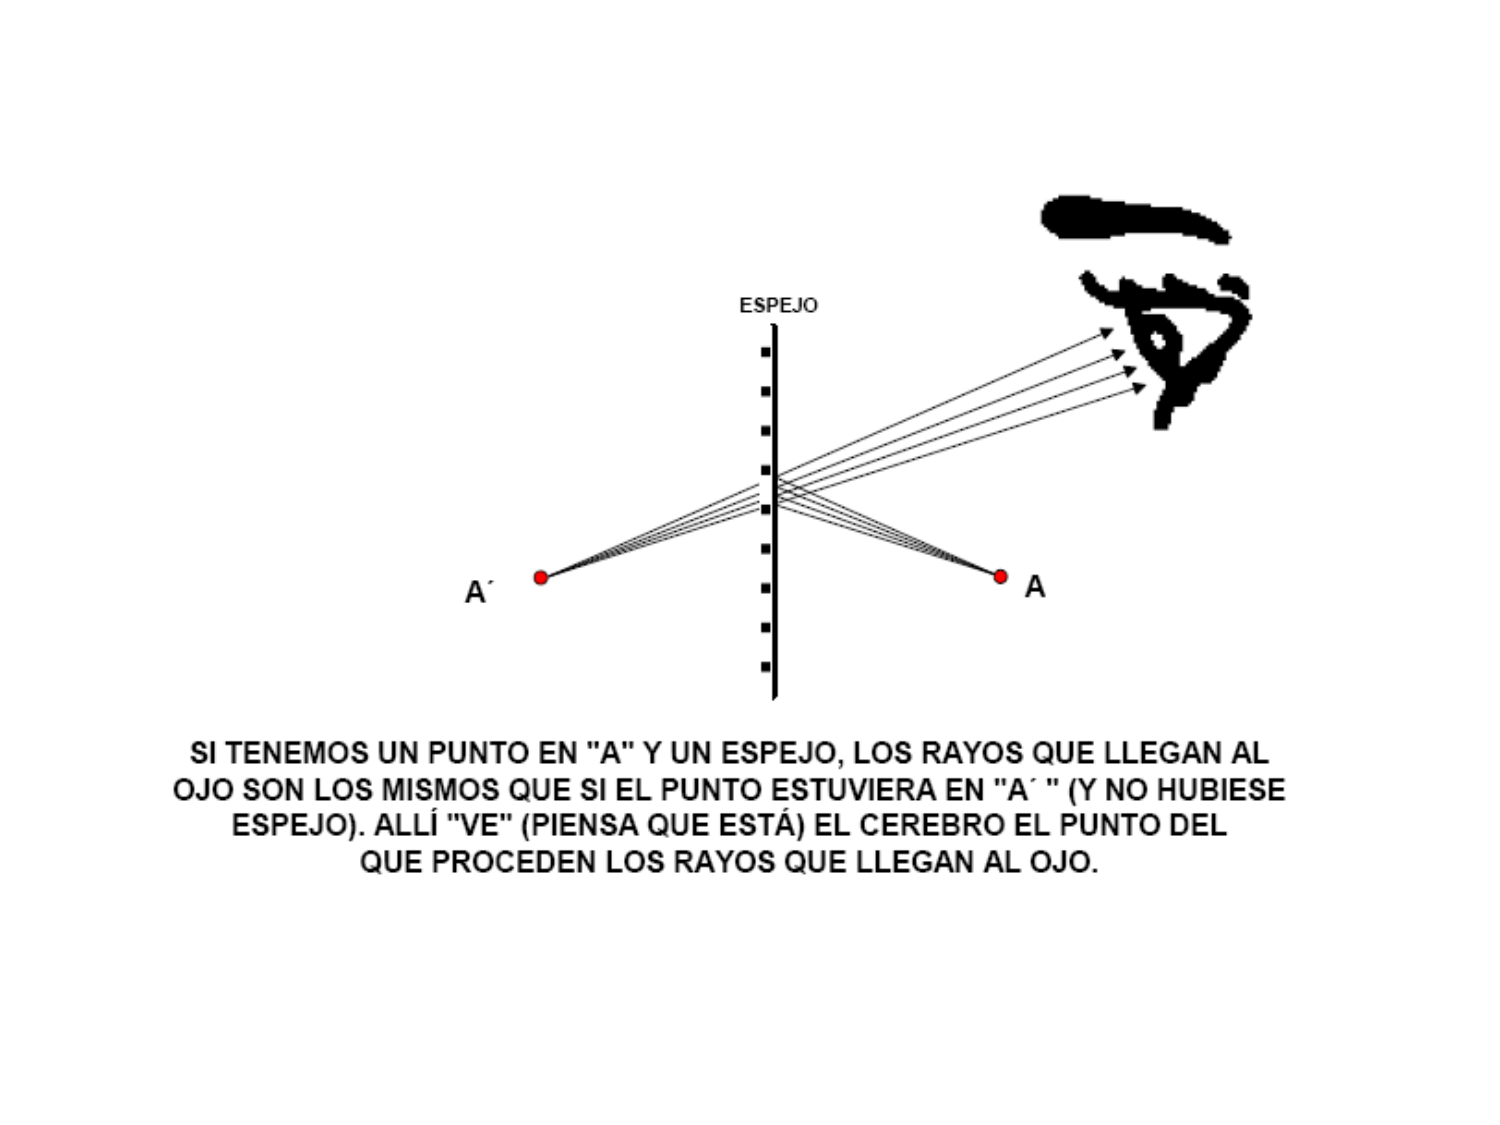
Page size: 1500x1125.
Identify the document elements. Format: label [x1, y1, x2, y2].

picture [81, 152, 1444, 886]
